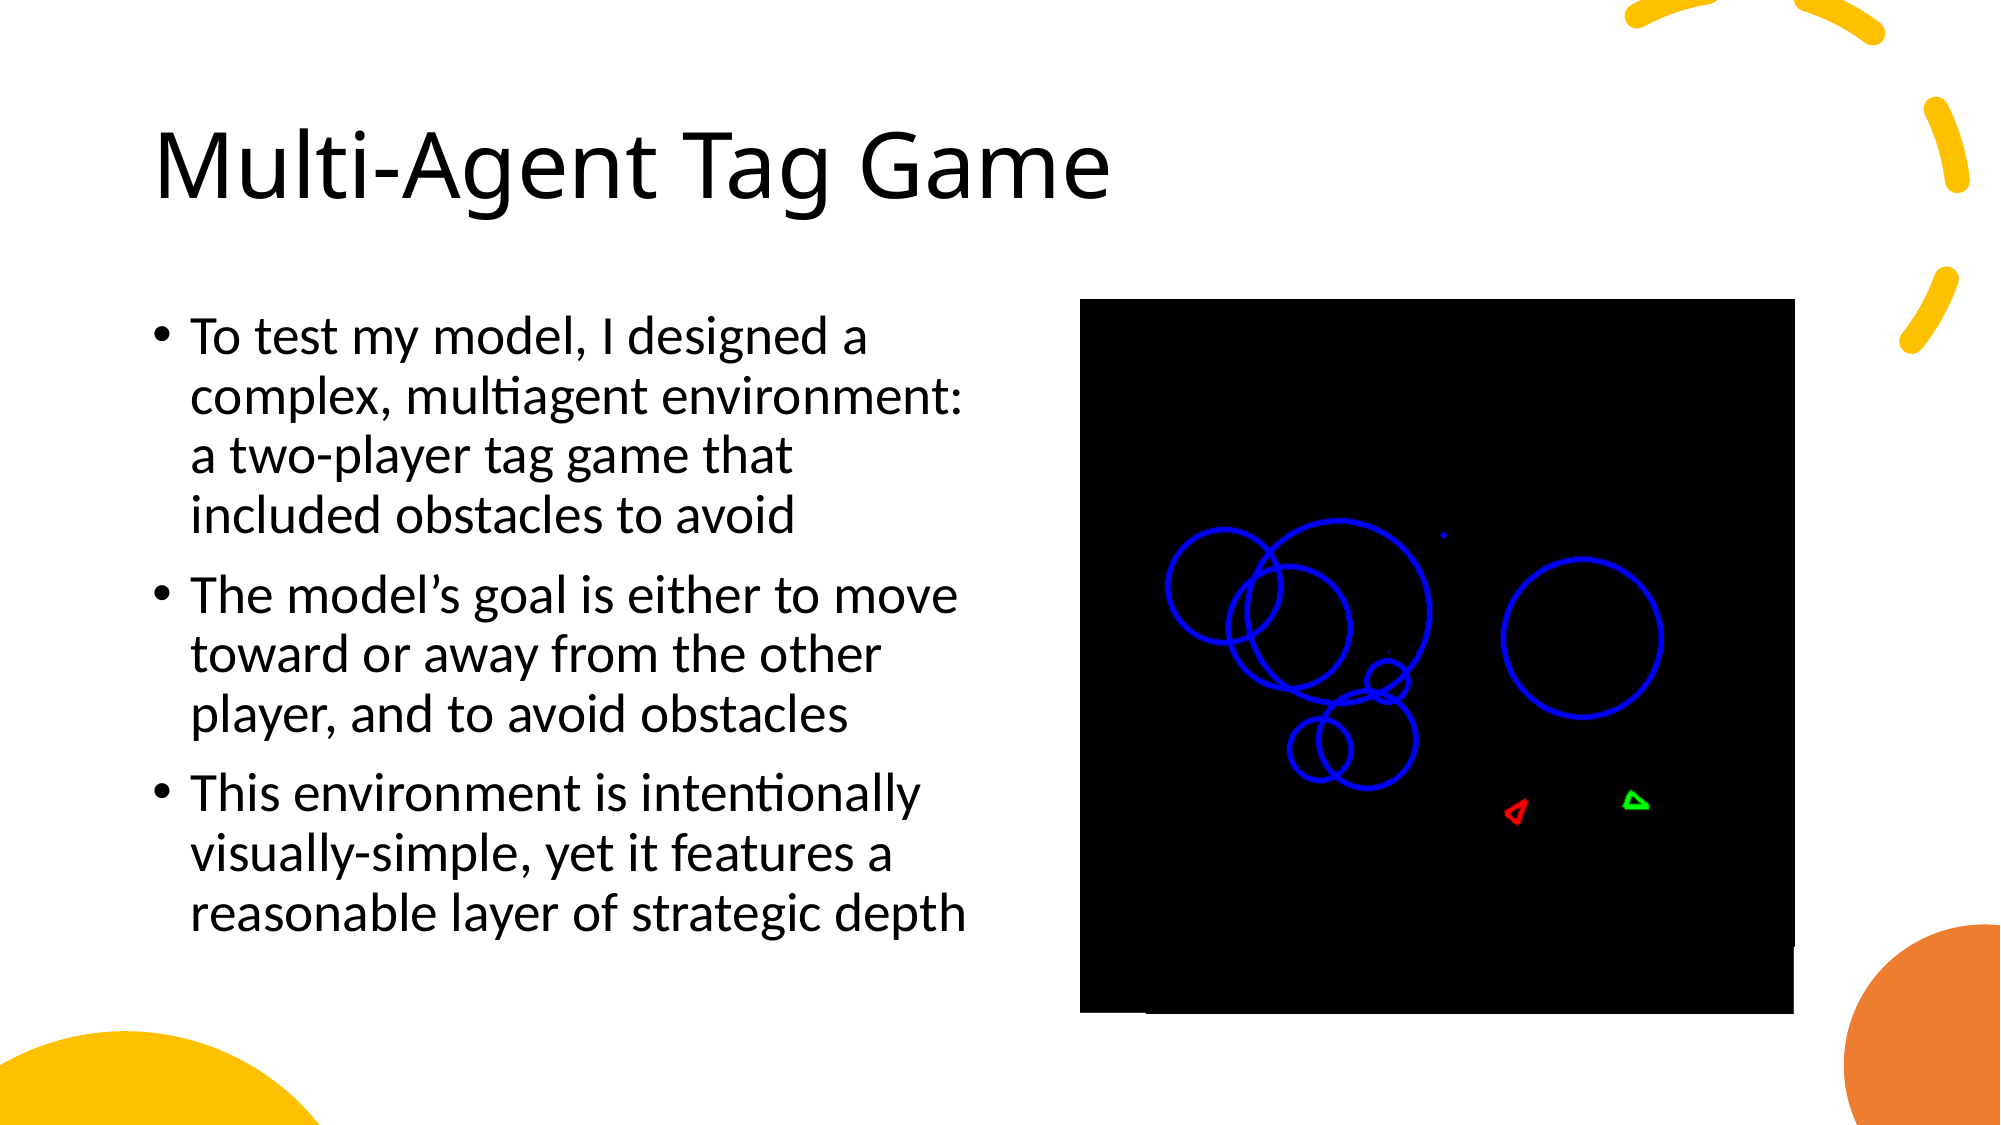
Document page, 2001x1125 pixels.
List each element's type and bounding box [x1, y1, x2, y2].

text_box [0, 0, 2000, 1125]
